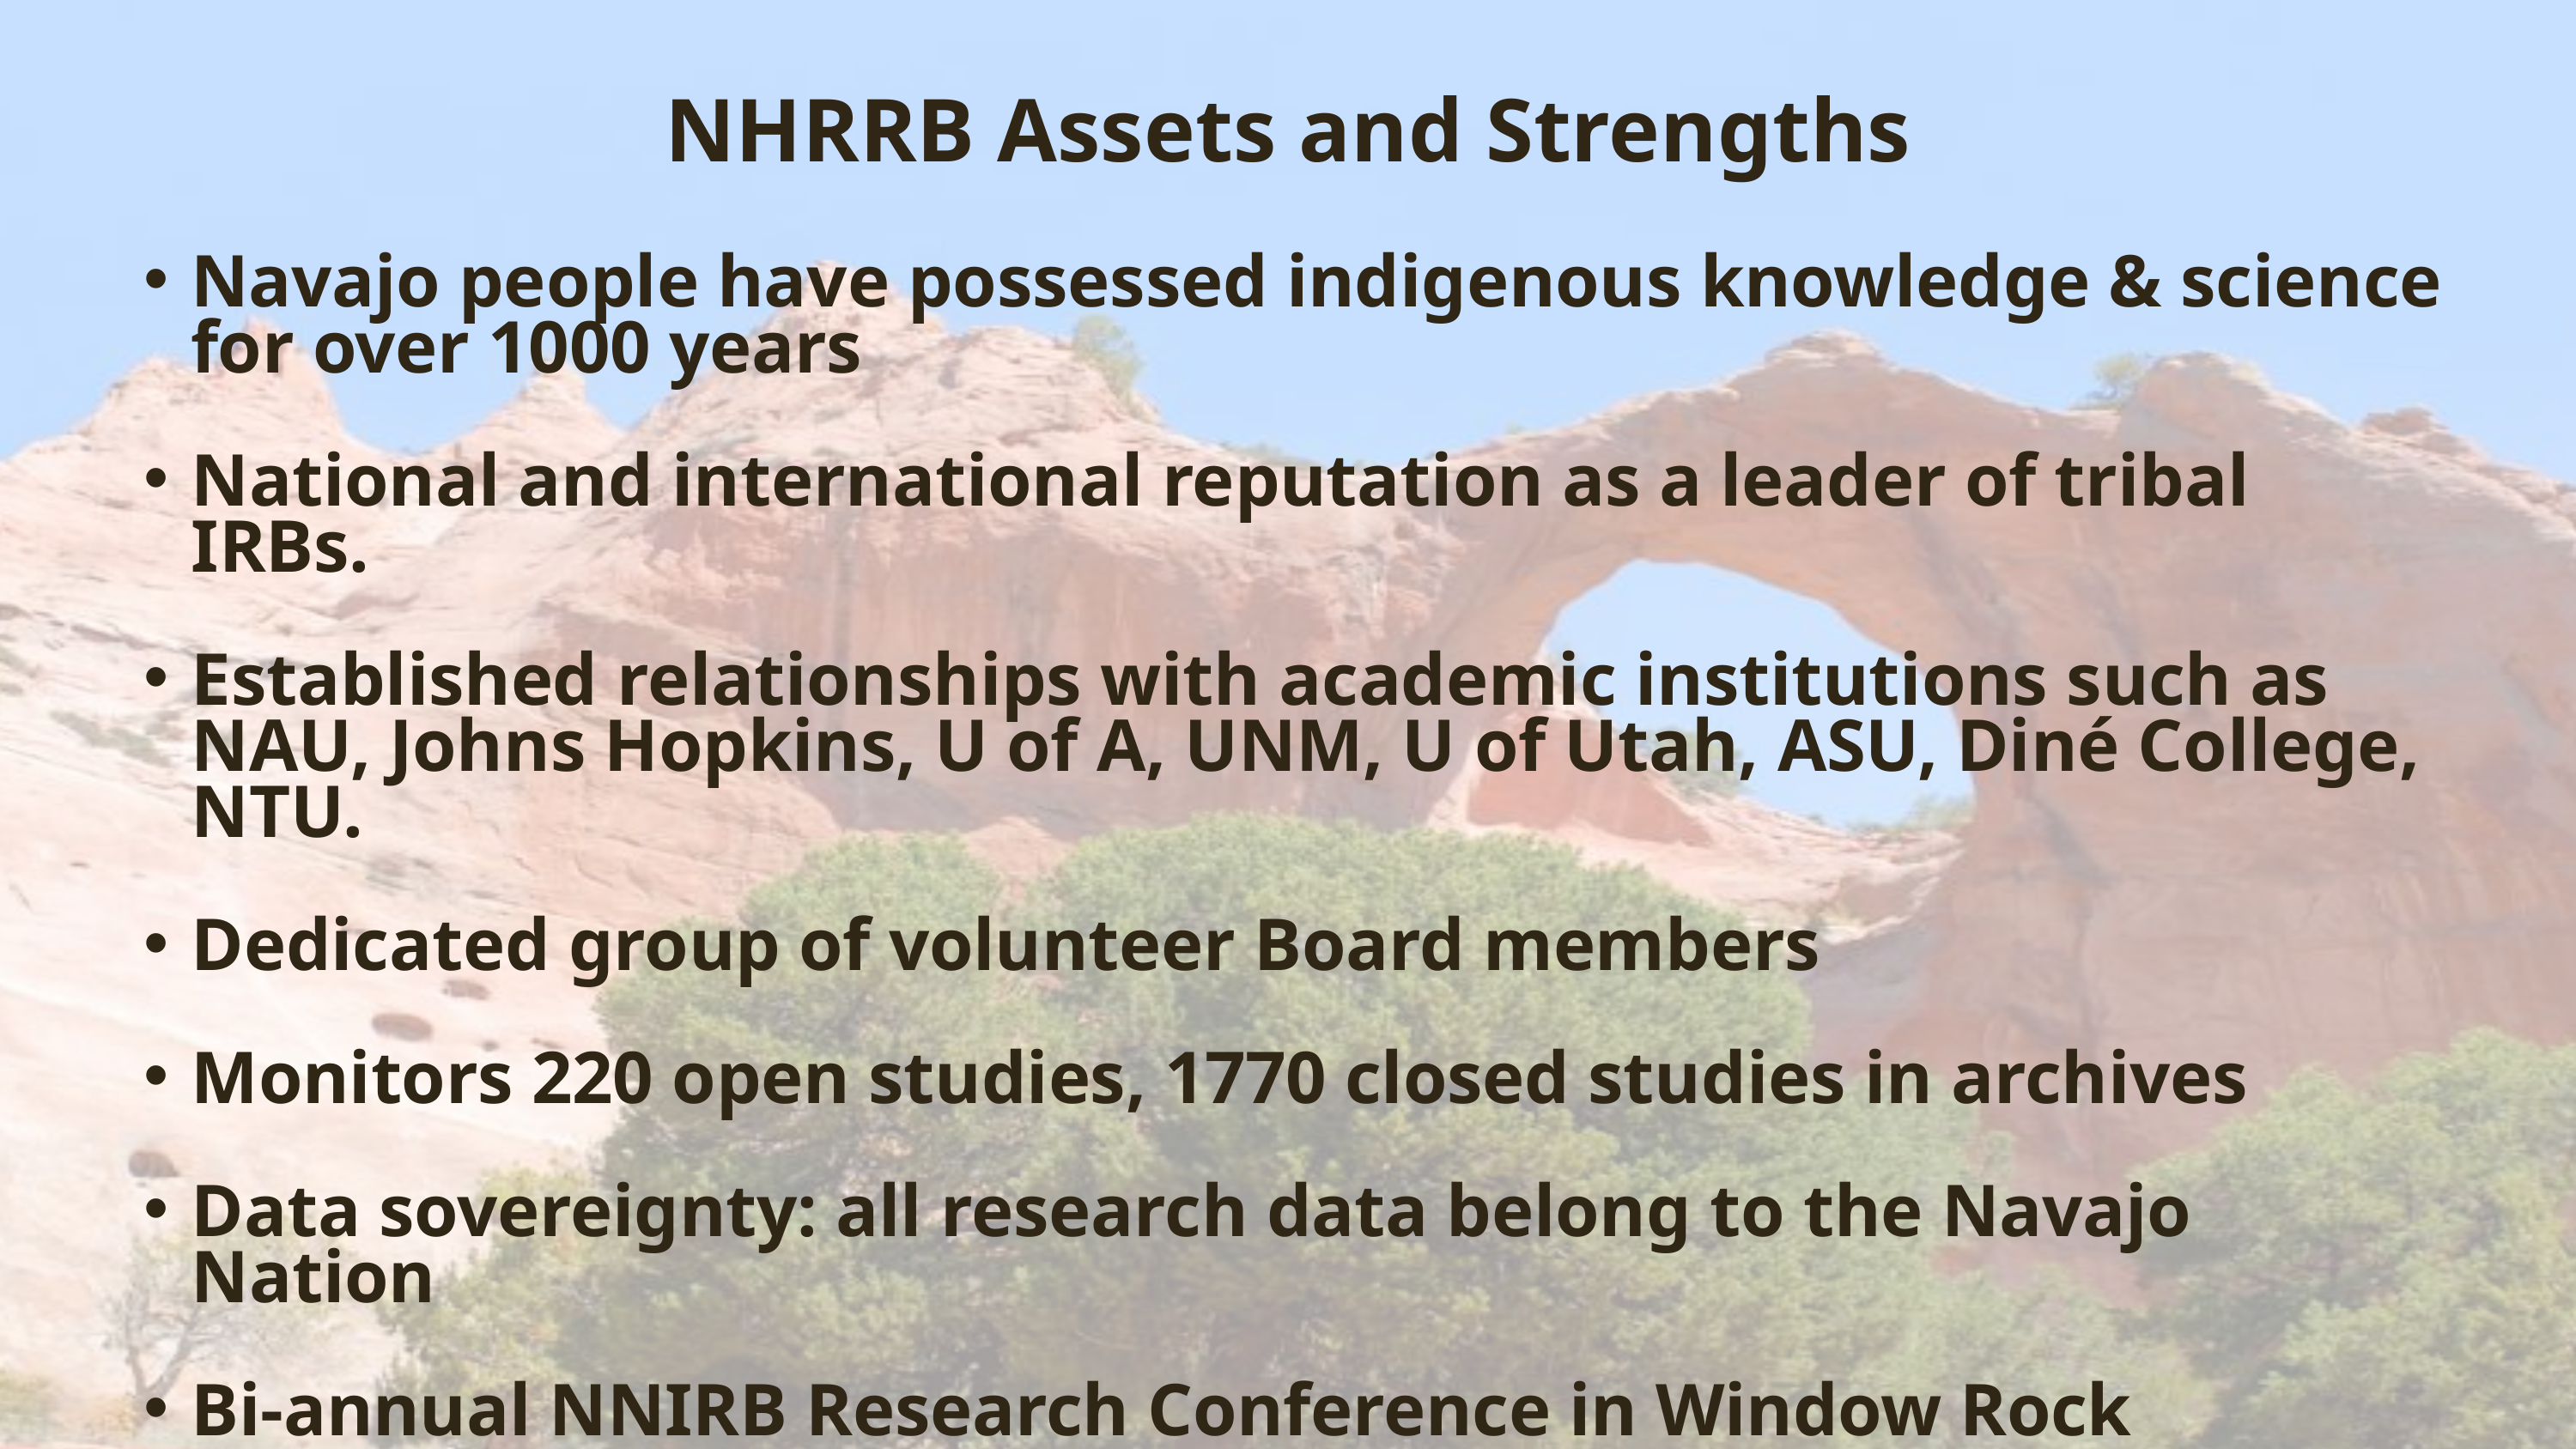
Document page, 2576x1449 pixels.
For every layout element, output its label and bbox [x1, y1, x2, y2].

text_box [96, 254, 2448, 1430]
text_box [0, 0, 2576, 1449]
text_box [321, 48, 2255, 221]
